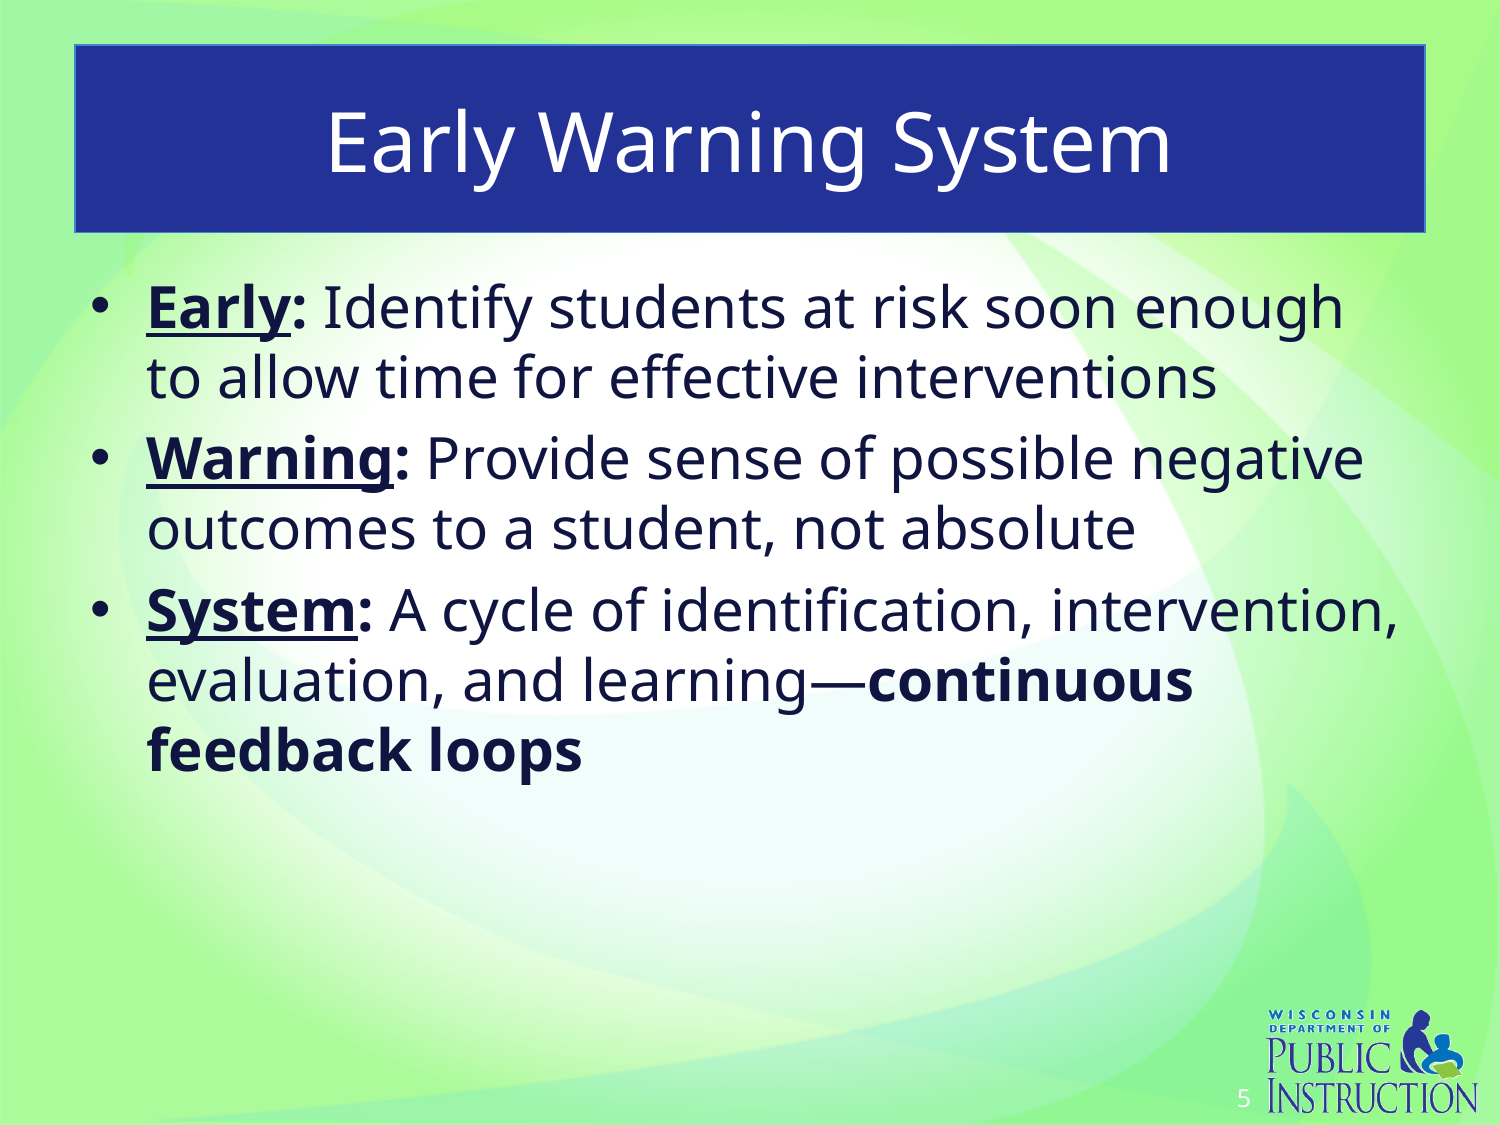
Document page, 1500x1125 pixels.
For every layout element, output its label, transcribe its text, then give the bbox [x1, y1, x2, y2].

title Early Warning System [74, 44, 1426, 233]
picture [1266, 1010, 1478, 1113]
slide_number 5 [916, 1069, 1267, 1125]
title DPI DEWS Features [0, 0, 1500, 1125]
list Early: Identify students at risk soon enough to allow time for effective interventions Warning: Provide sense of possible negative outcomes to a student, not absolute System: A cycle of identification, intervention, evaluation, and learning—continuous feedback loops [74, 262, 1426, 1006]
